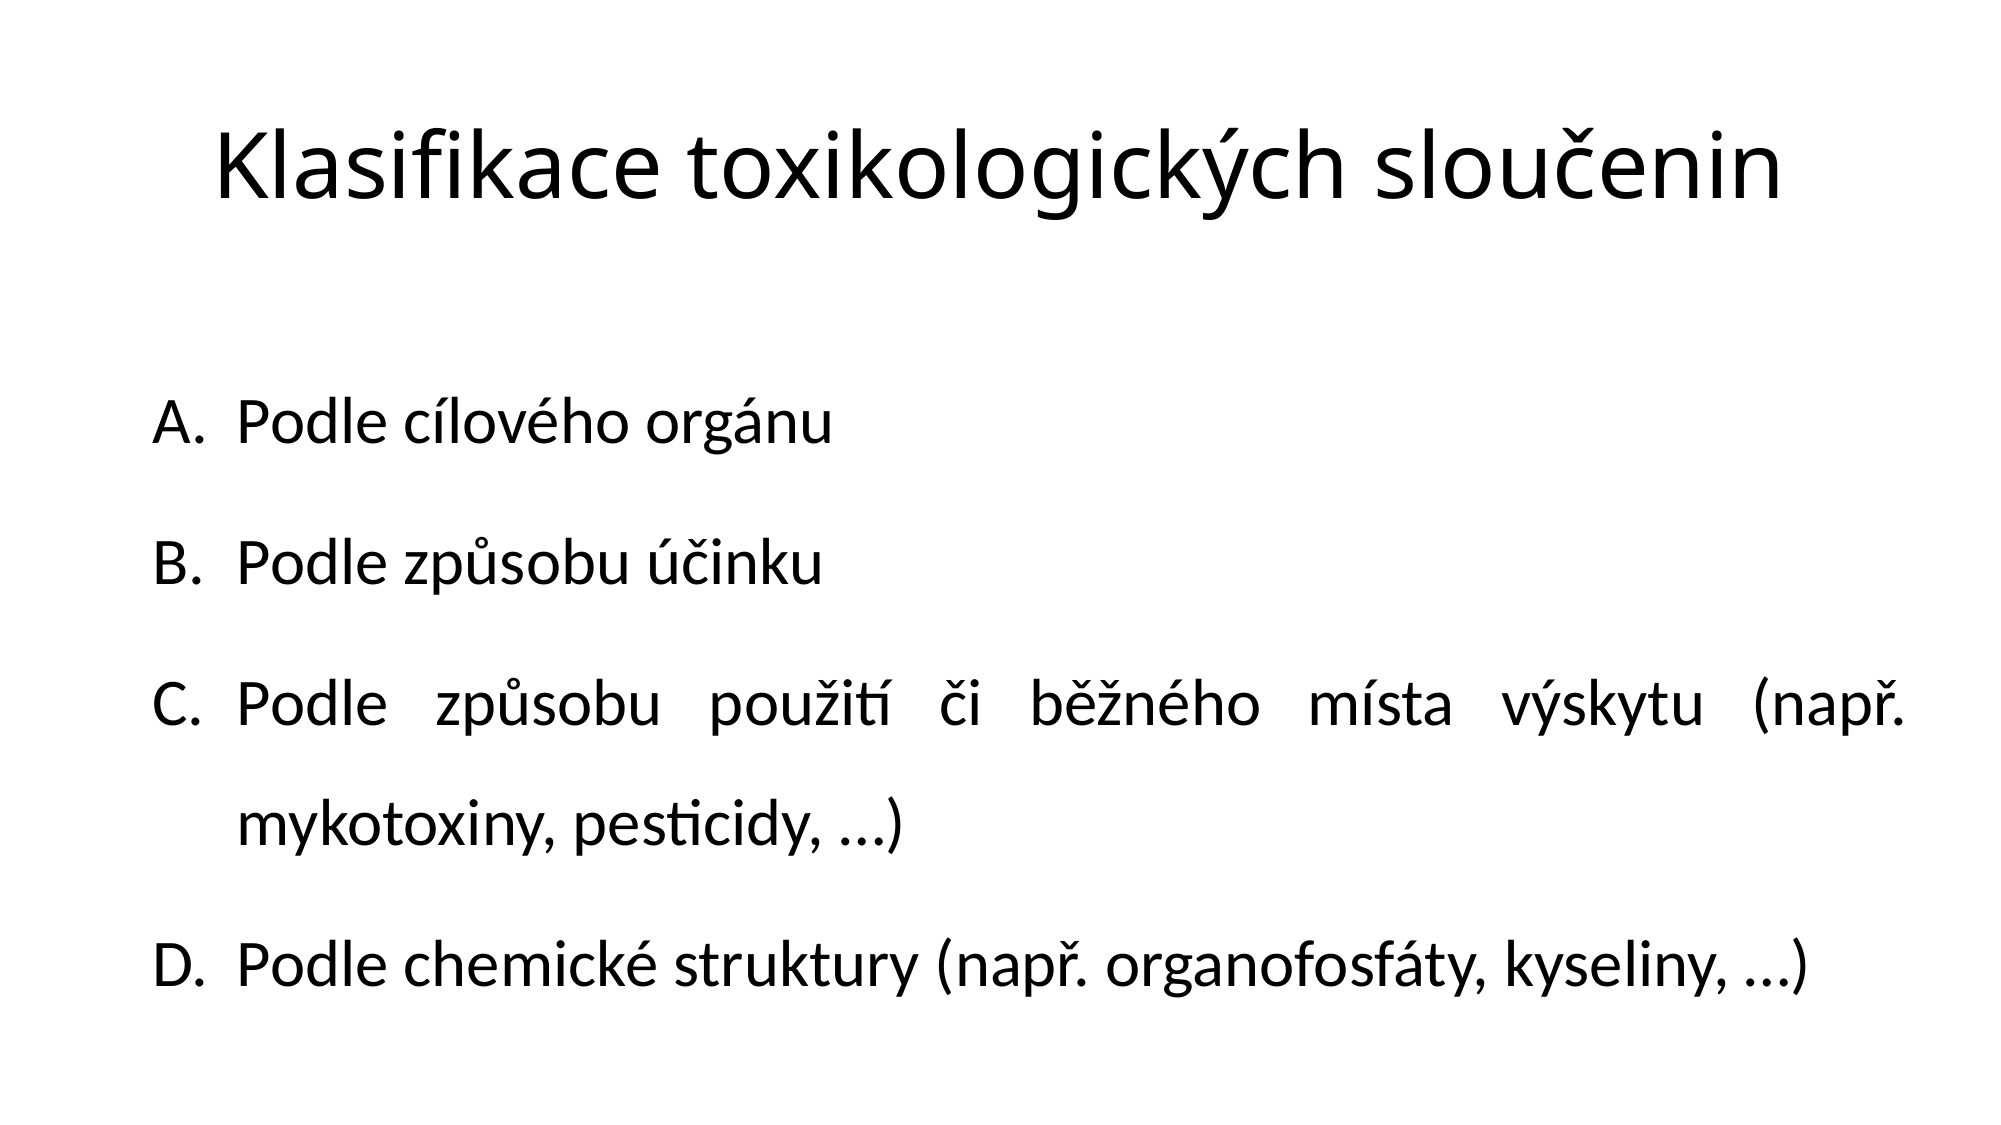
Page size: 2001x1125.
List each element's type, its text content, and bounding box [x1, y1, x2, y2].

list Podle cílového orgánu Podle způsobu účinku Podle způsobu použití či běžného místa výskytu (např. mykotoxiny, pesticidy, …) Podle chemické struktury (např. organofosfáty, kyseliny, …) [137, 329, 1924, 1014]
title Klasifikace toxikologických sloučenin [137, 59, 1863, 278]
